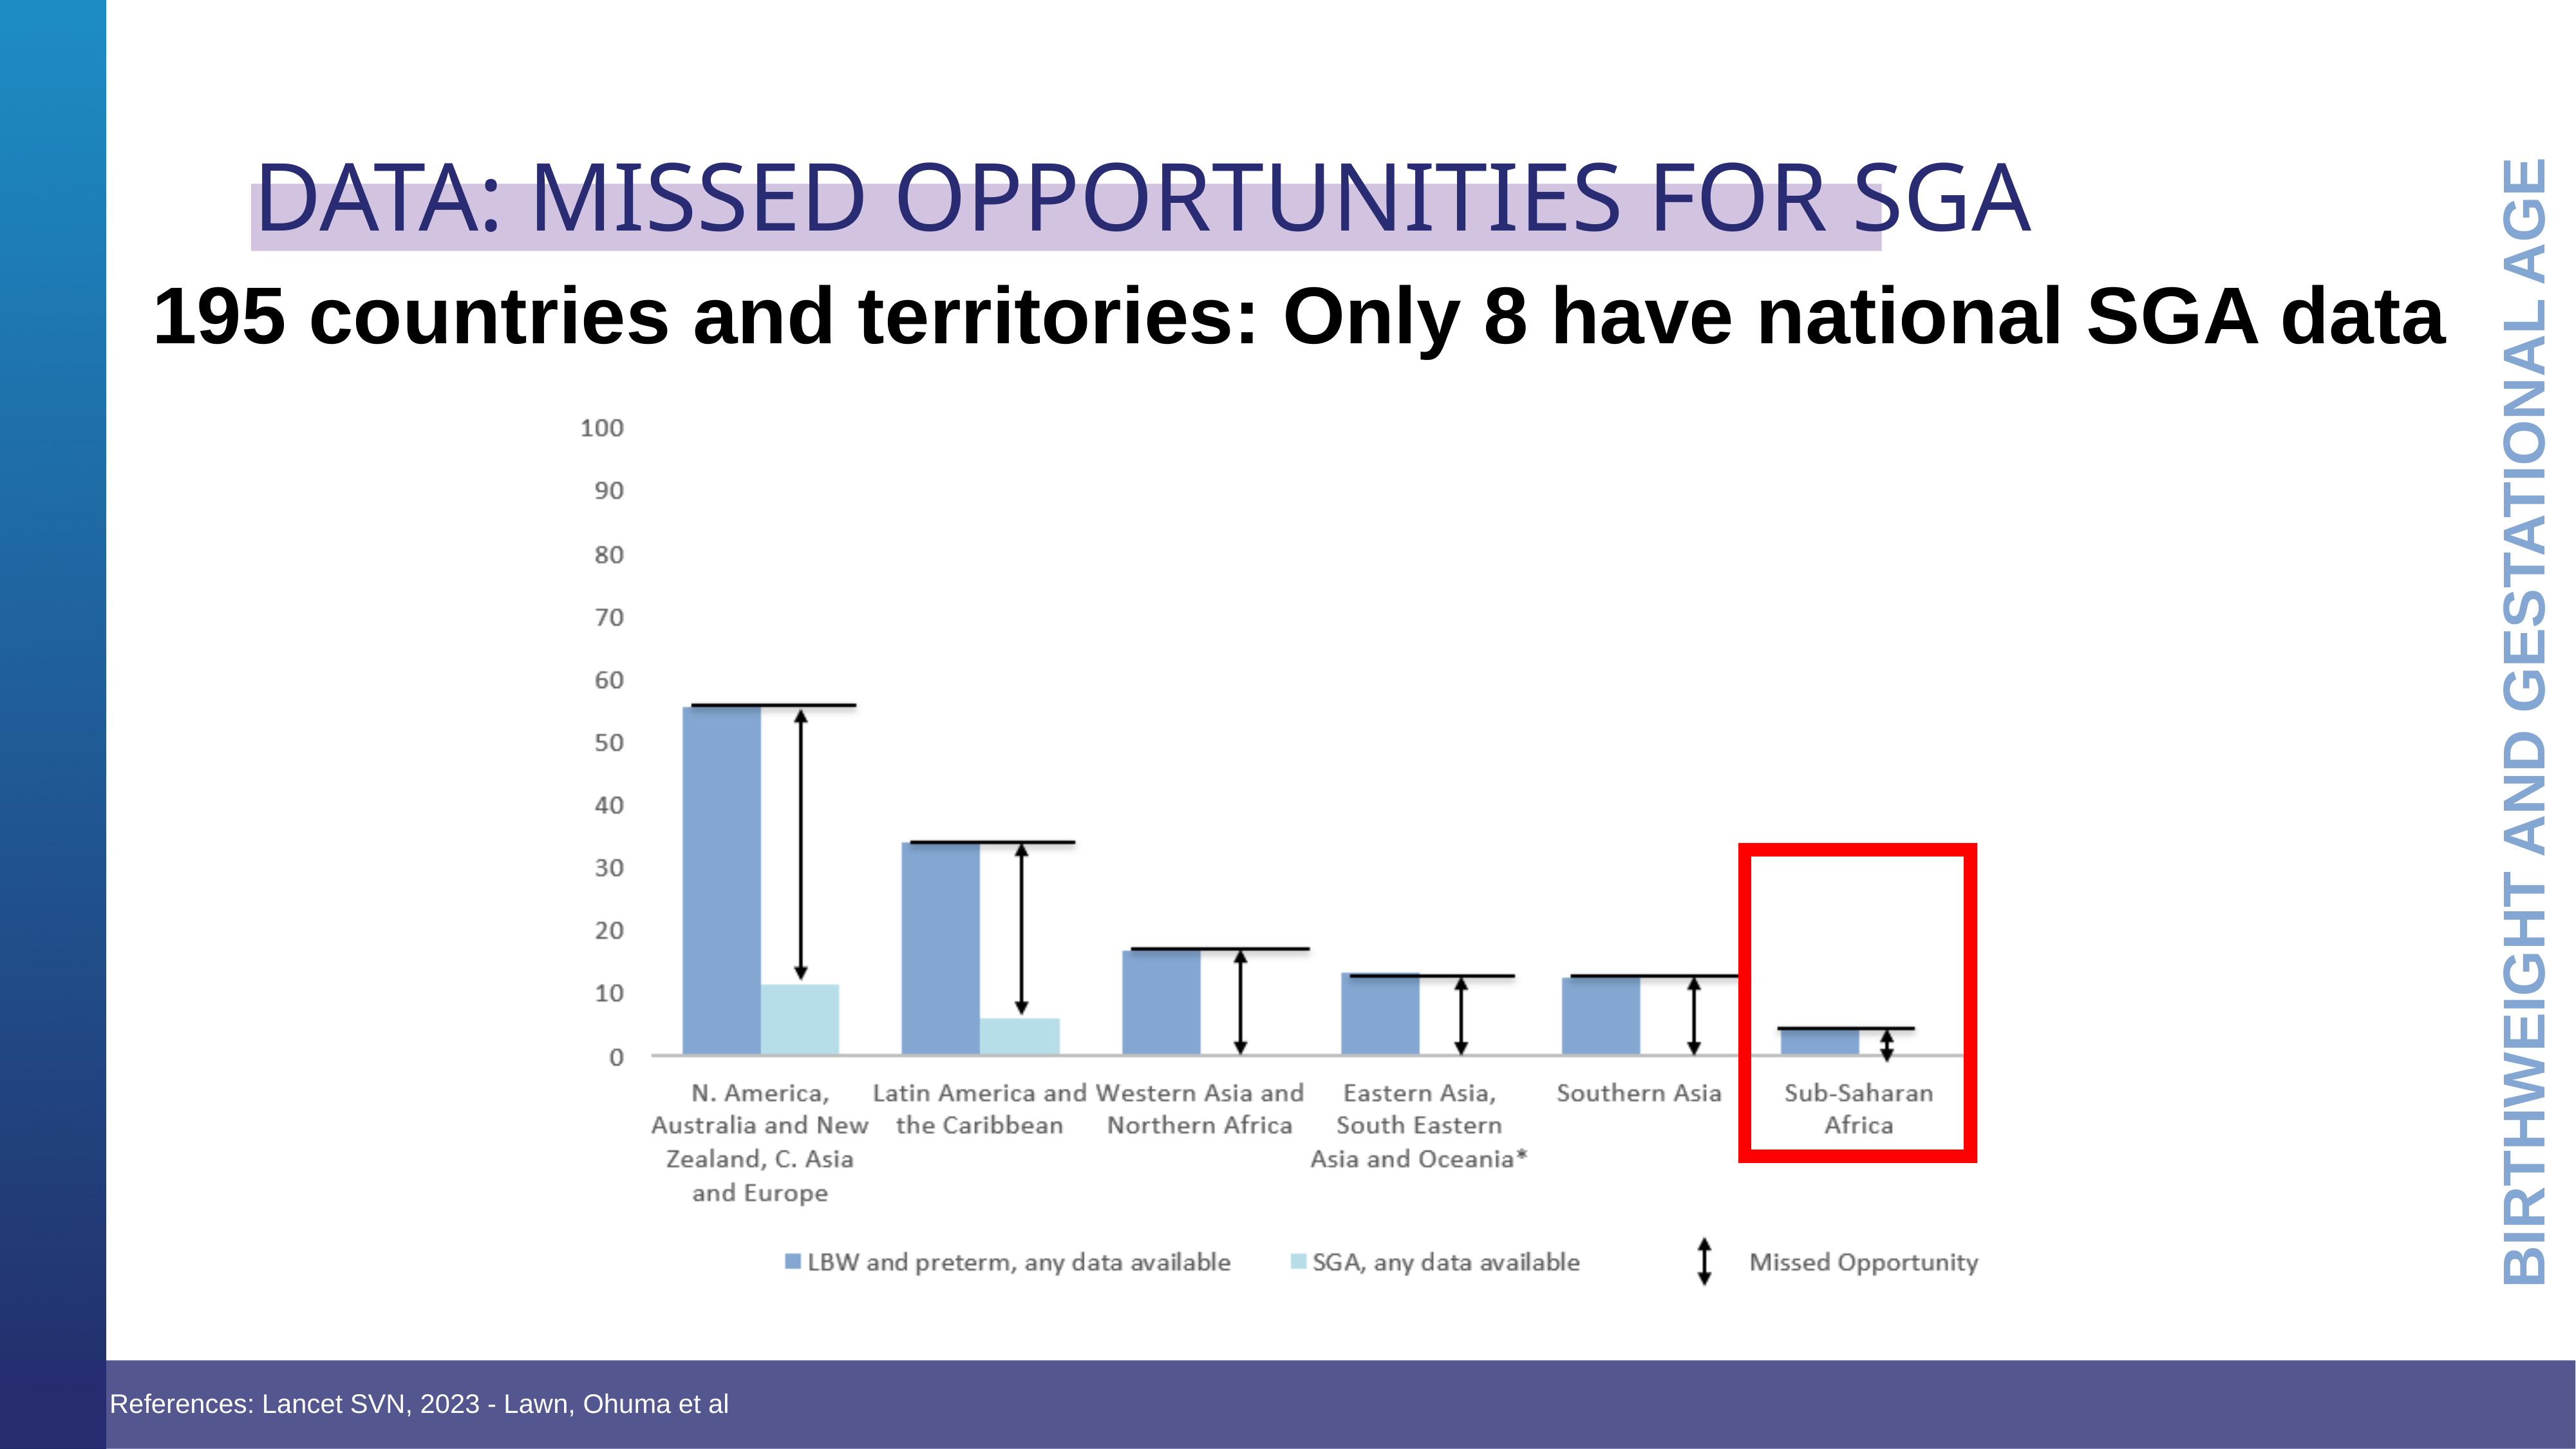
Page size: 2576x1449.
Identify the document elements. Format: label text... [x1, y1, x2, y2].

text_box BIRTHWEIGHT AND GESTATIONAL AGE [2461, 117, 2567, 1329]
text_box DATA: MISSED OPPORTUNITIES FOR SGA [253, 117, 2273, 243]
text_box [250, 184, 1882, 251]
picture [546, 388, 2030, 1310]
picture [0, 0, 106, 1449]
text_box References: Lancet SVN, 2023 - Lawn, Ohuma et al [106, 1381, 739, 1424]
text_box [106, 1360, 2576, 1449]
text_box 195 countries and territories: Only 8 have national SGA data [152, 292, 2461, 407]
